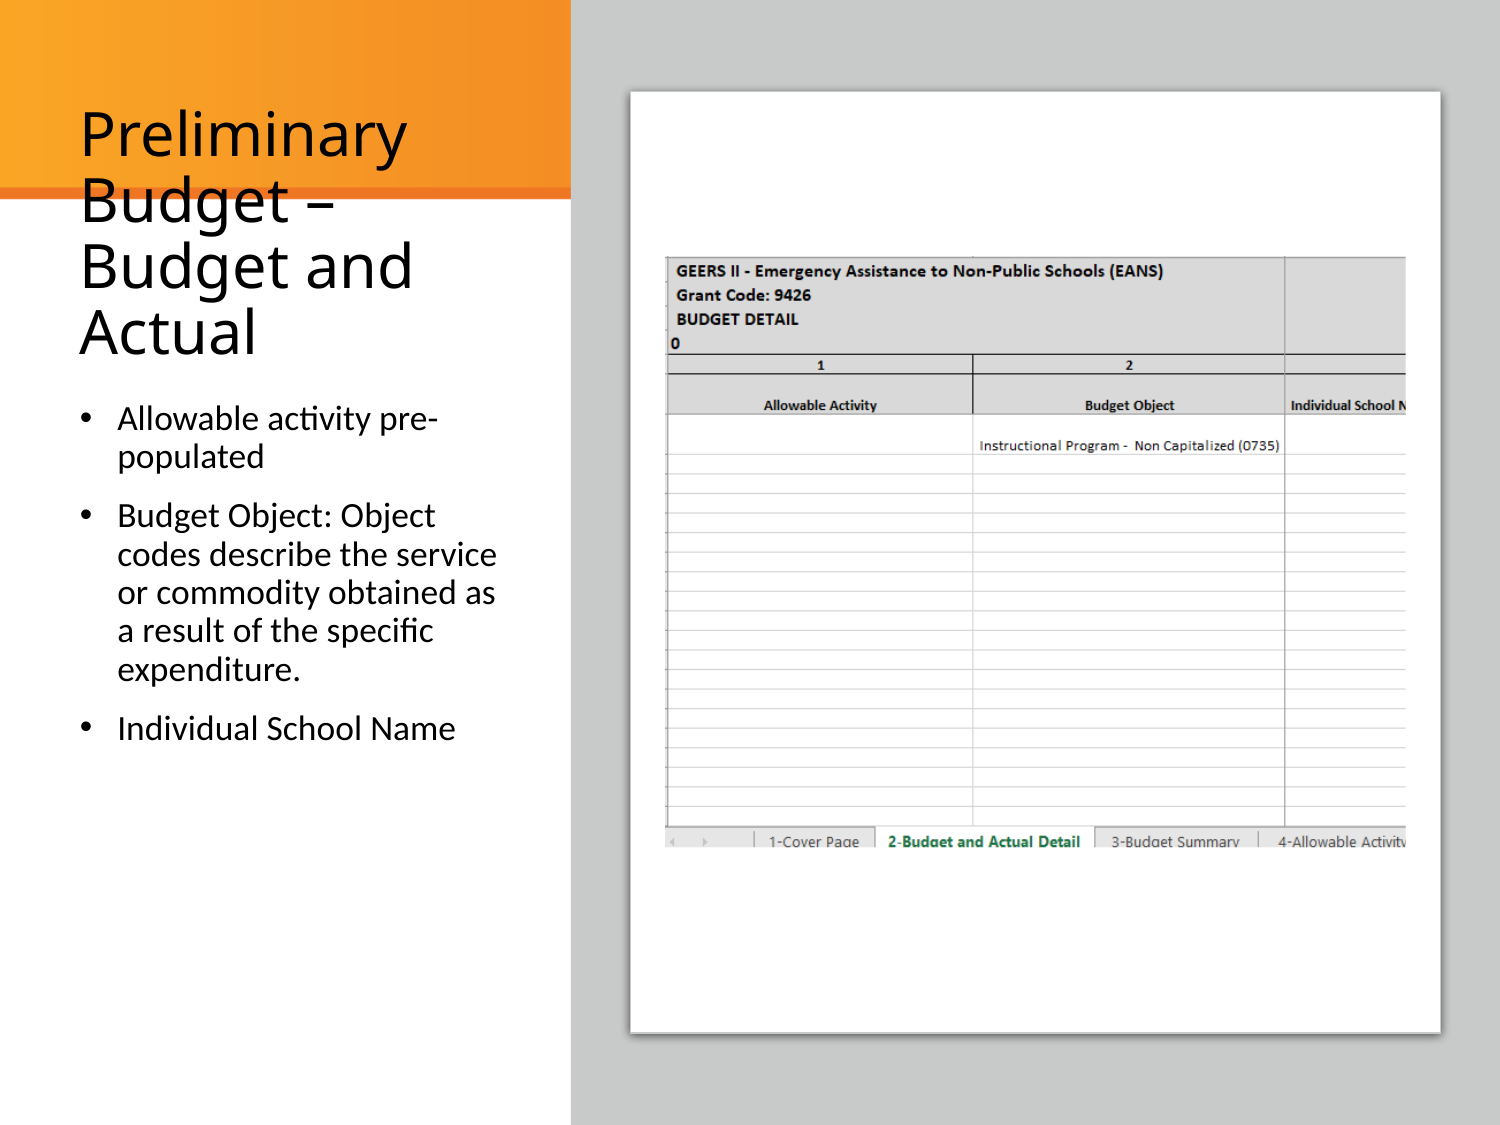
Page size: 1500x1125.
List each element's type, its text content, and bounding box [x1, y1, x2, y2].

picture [664, 256, 1406, 868]
picture [0, 0, 570, 200]
list Allowable activity pre-populated Budget Object: Object codes describe the service or commodity obtained as a result of the specific expenditure. Individual School Name [79, 399, 512, 1021]
text_box [570, 0, 1500, 1125]
text_box [629, 90, 1441, 1034]
title Preliminary Budget – Budget and Actual Detail [79, 103, 536, 370]
